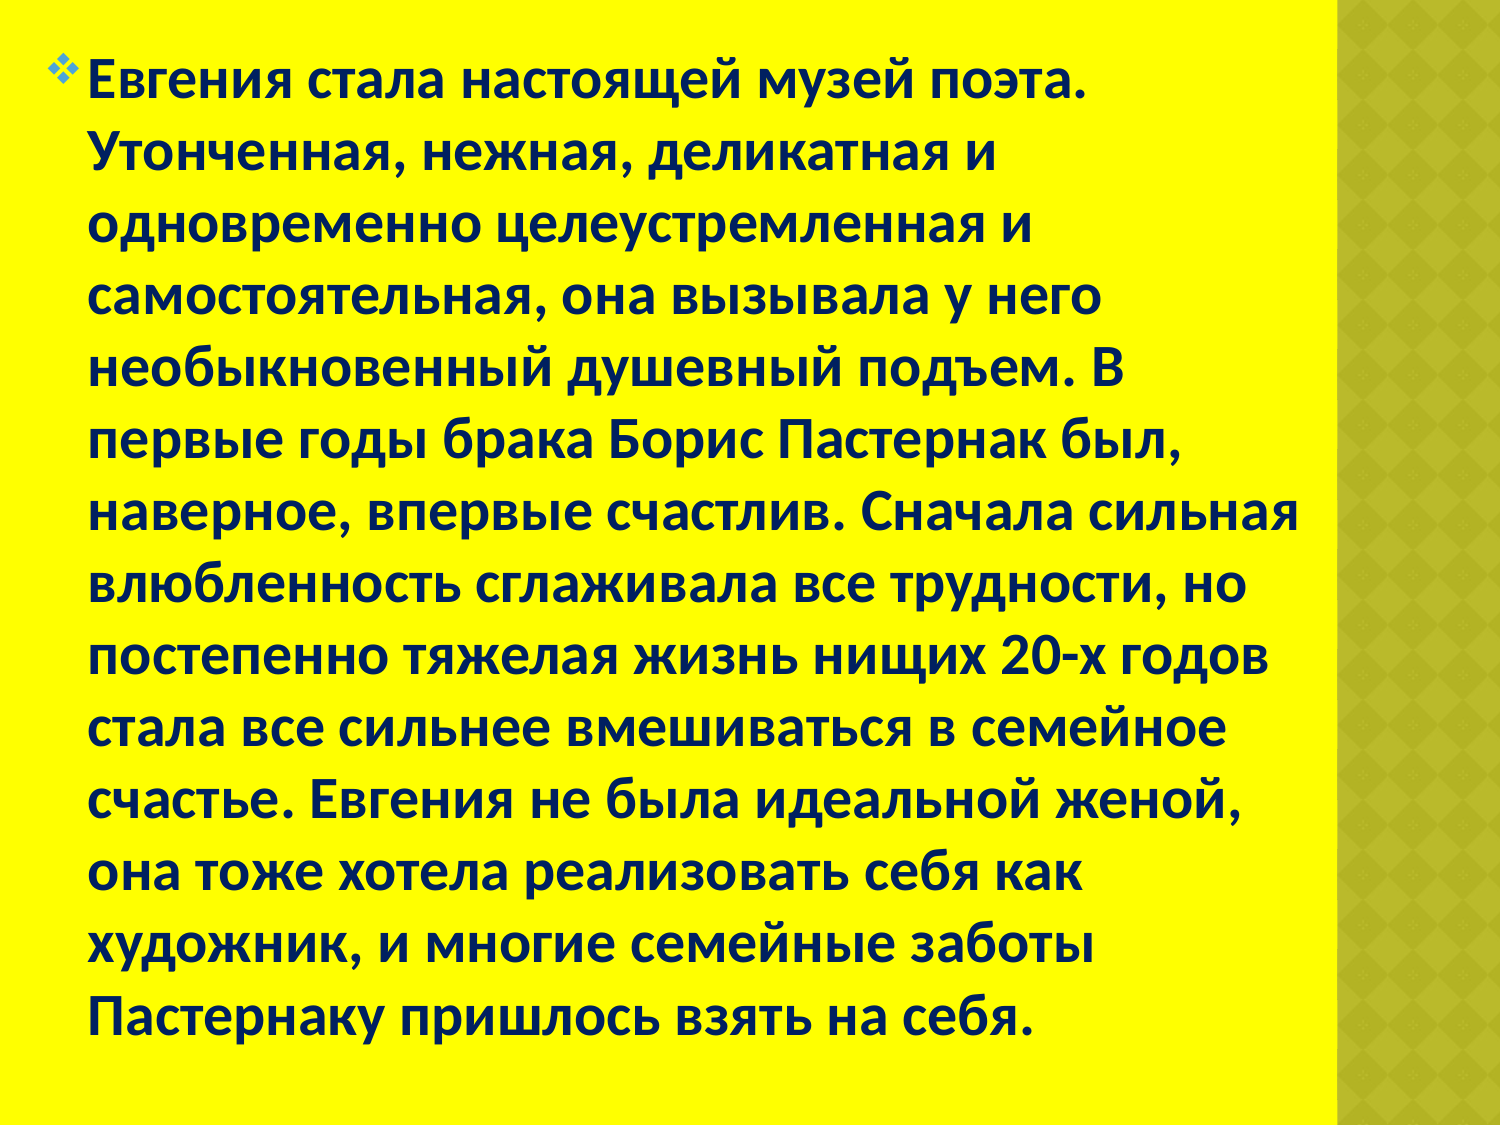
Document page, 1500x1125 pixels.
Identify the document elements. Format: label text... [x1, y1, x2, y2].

list Евгения стала настоящей музей поэта. Утонченная, нежная, деликатная и одновременно целеустремленная и самостоятельная, она вызывала у него необыкновенный душевный подъем. В первые годы брака Борис Пастернак был, наверное, впервые счастлив. Сначала сильная влюбленность сглаживала все трудности, но постепенно тяжелая жизнь нищих 20-х годов стала все сильнее вмешиваться в семейное счастье. Евгения не была идеальной женой, она тоже хотела реализовать себя как художник, и многие семейные заботы Пастернаку пришлось взять на себя. [29, 30, 1317, 1083]
